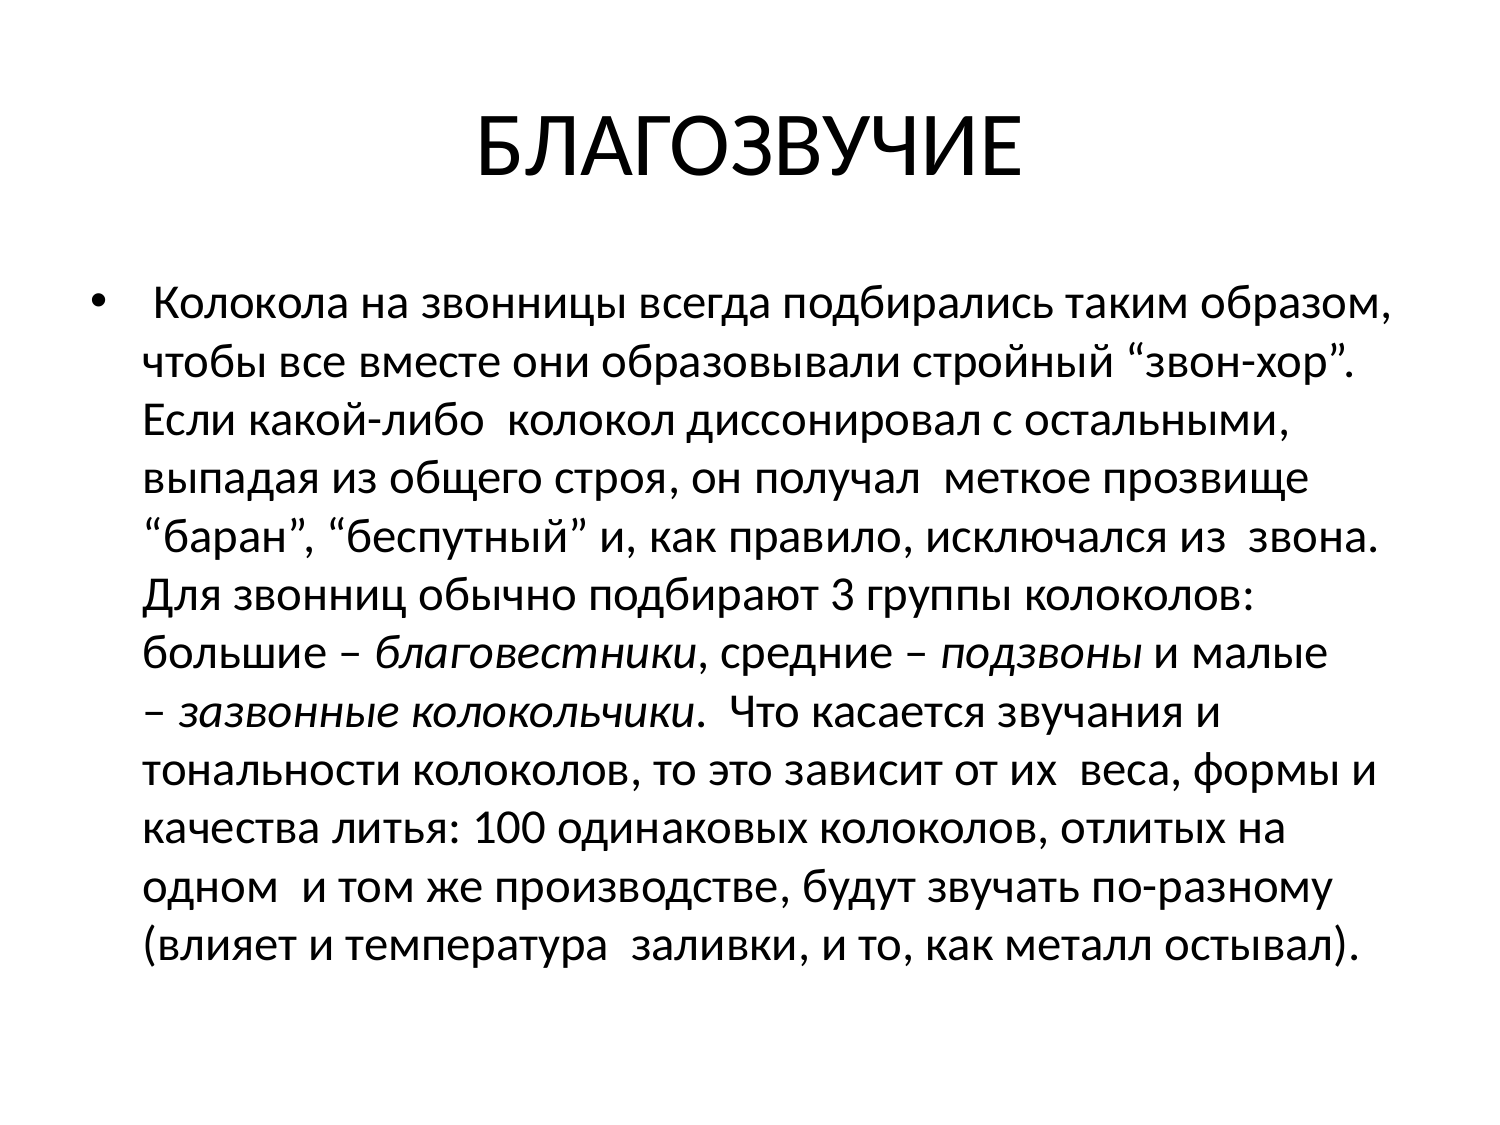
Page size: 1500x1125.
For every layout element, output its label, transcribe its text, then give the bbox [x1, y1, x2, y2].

list Колокола на звонницы всегда подбирались таким образом, чтобы все вместе они образовывали стройный “звон-хор”. Если какой-либо колокол диссонировал с остальными, выпадая из общего строя, он получал меткое прозвище “баран”, “беспутный” и, как правило, исключался из звона. Для звонниц обычно подбирают 3 группы колоколов: большие – благовестники, средние – подзвоны и малые – зазвонные колокольчики. Что касается звучания и тональности колоколов, то это зависит от их веса, формы и качества литья: 100 одинаковых колоколов, отлитых на одном и том же производстве, будут звучать по-разному (влияет и температура заливки, и то, как металл остывал). [75, 262, 1425, 1005]
title БЛАГОЗВУЧИЕ [75, 45, 1425, 233]
